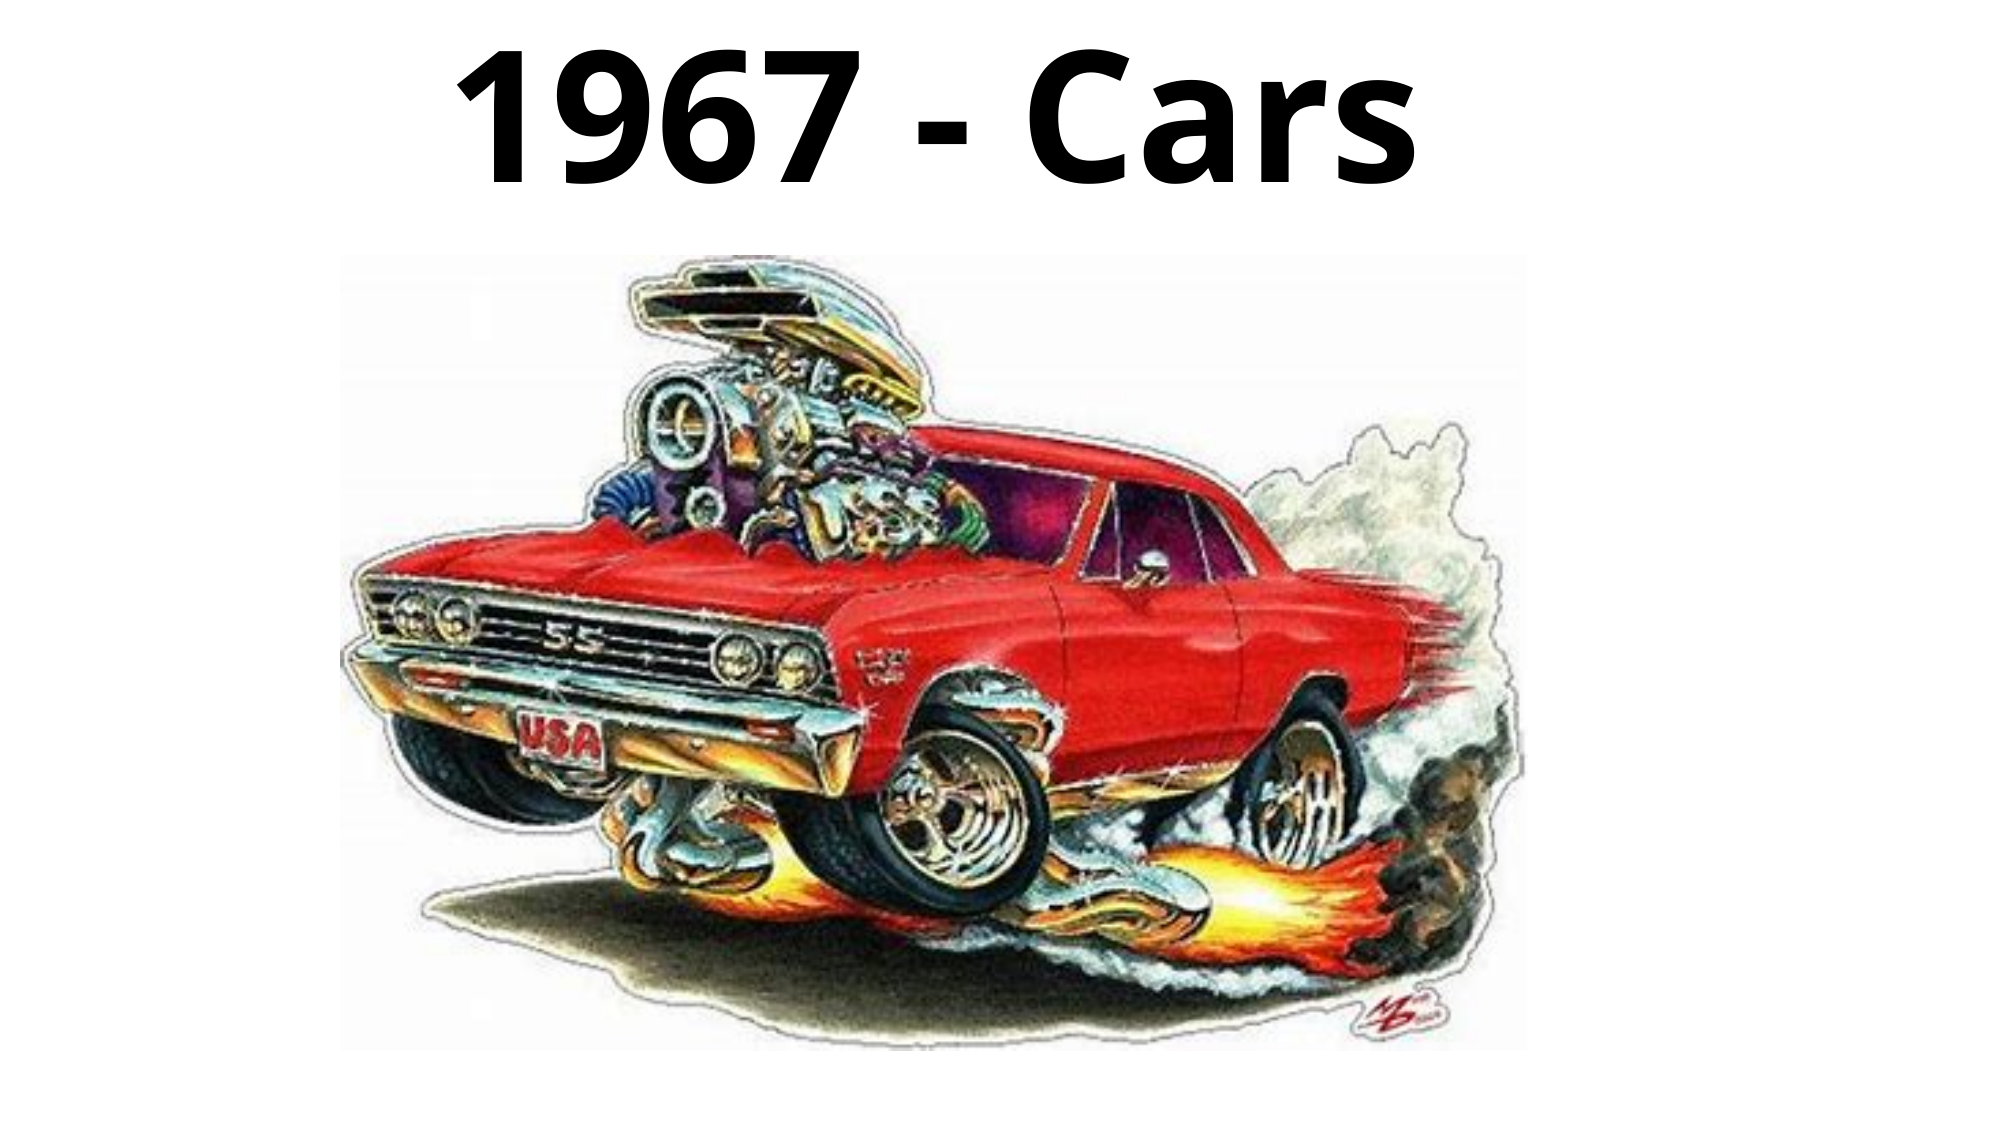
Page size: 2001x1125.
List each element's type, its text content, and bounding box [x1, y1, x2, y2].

picture [340, 255, 1528, 1051]
title 1967 - Cars [184, 0, 1684, 230]
